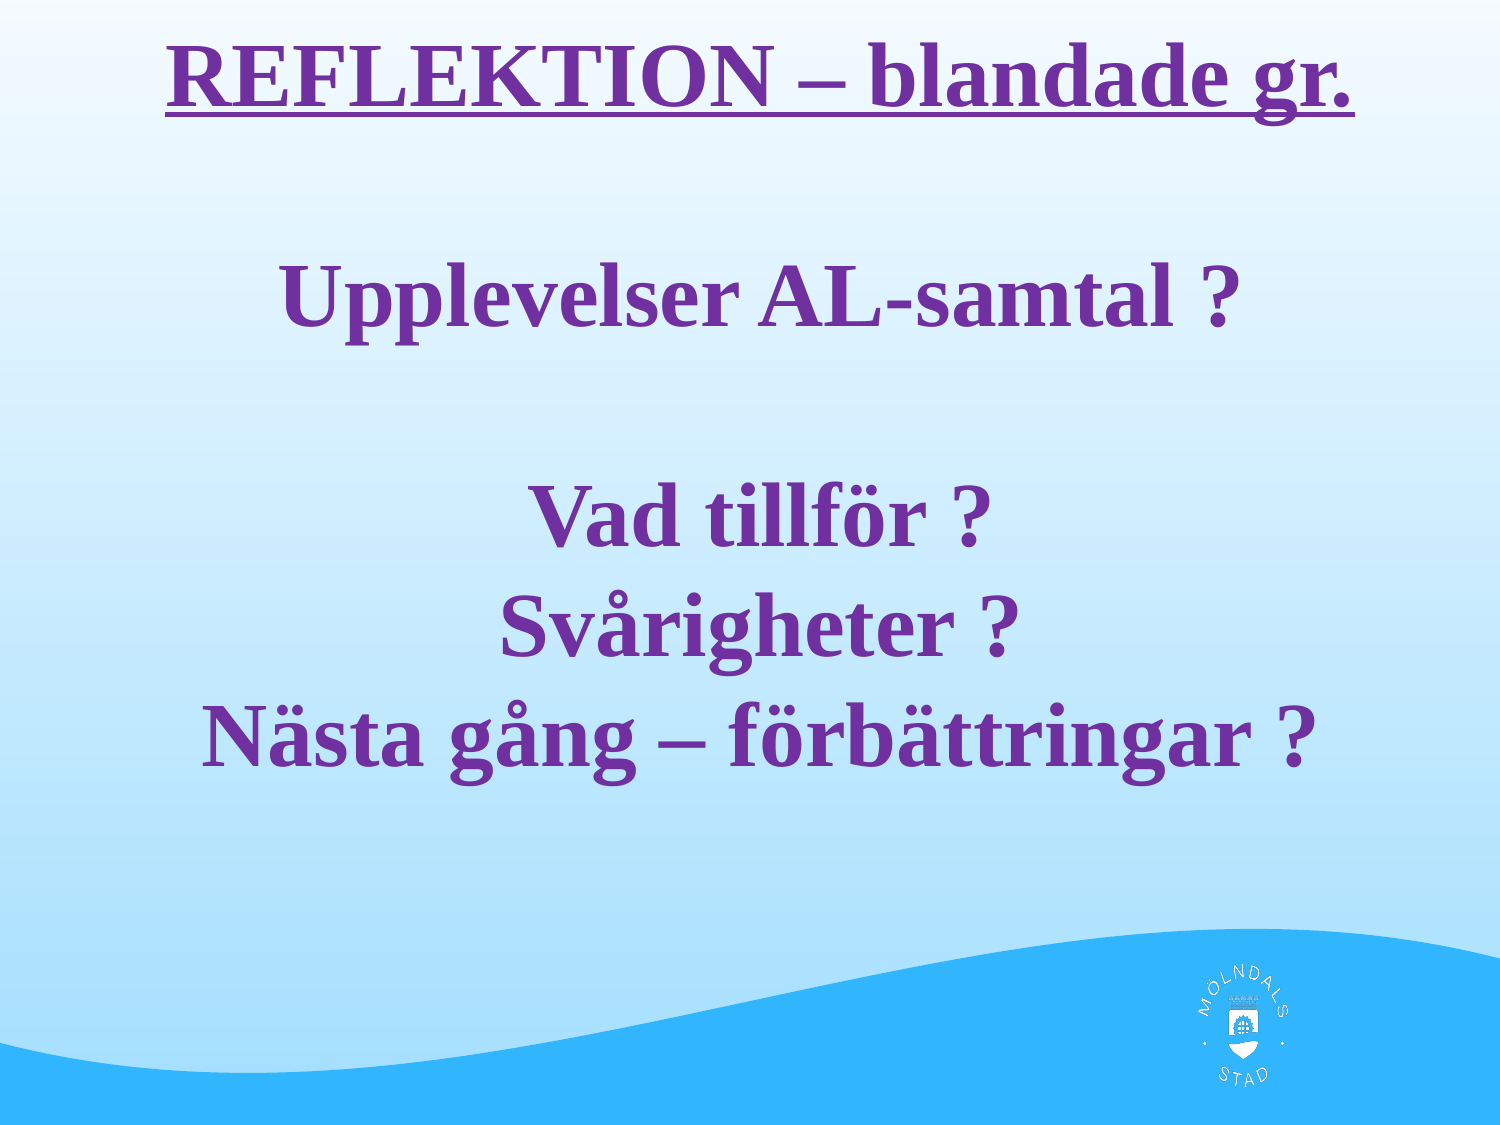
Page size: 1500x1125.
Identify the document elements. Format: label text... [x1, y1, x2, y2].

list REFLEKTION – blandade gr. Upplevelser AL-samtal ? Vad tillför ? Svårigheter ? Nästa gång – förbättringar ? [0, 0, 1500, 1125]
